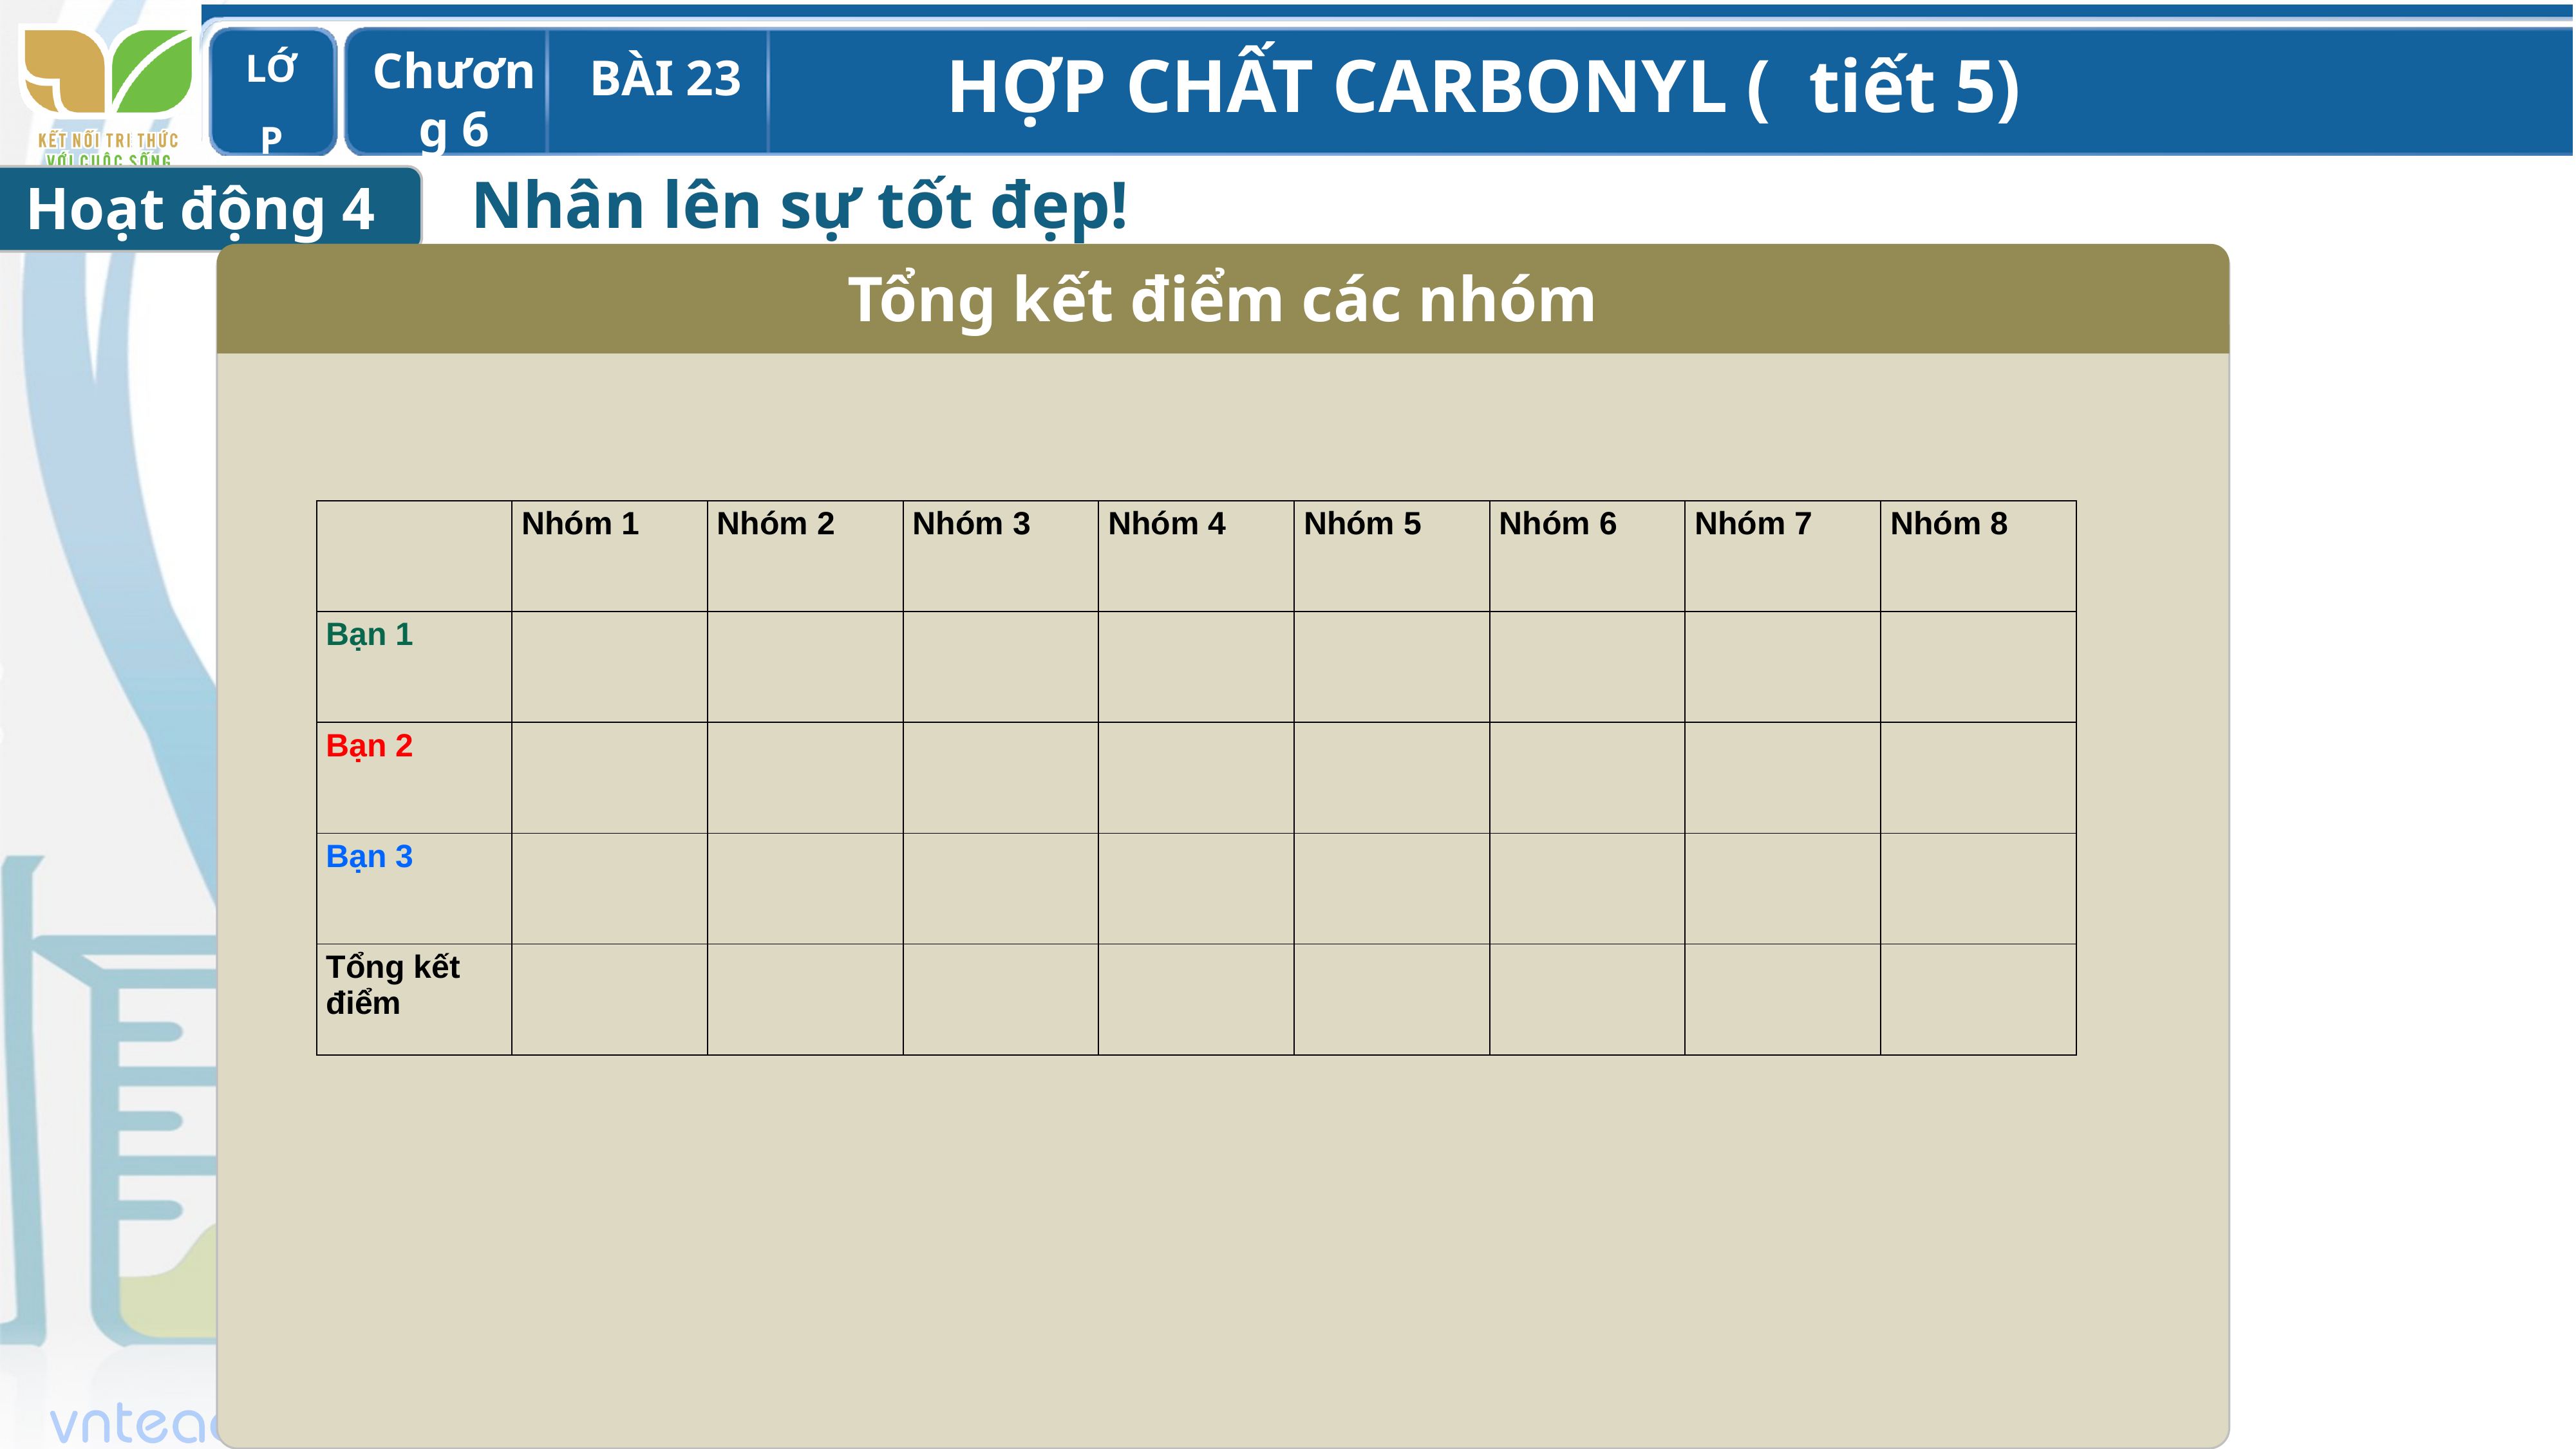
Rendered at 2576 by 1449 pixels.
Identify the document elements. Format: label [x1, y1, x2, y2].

text_box [216, 243, 2230, 1449]
picture [0, 0, 2576, 1449]
picture [0, 253, 216, 1449]
text_box [0, 158, 2287, 252]
